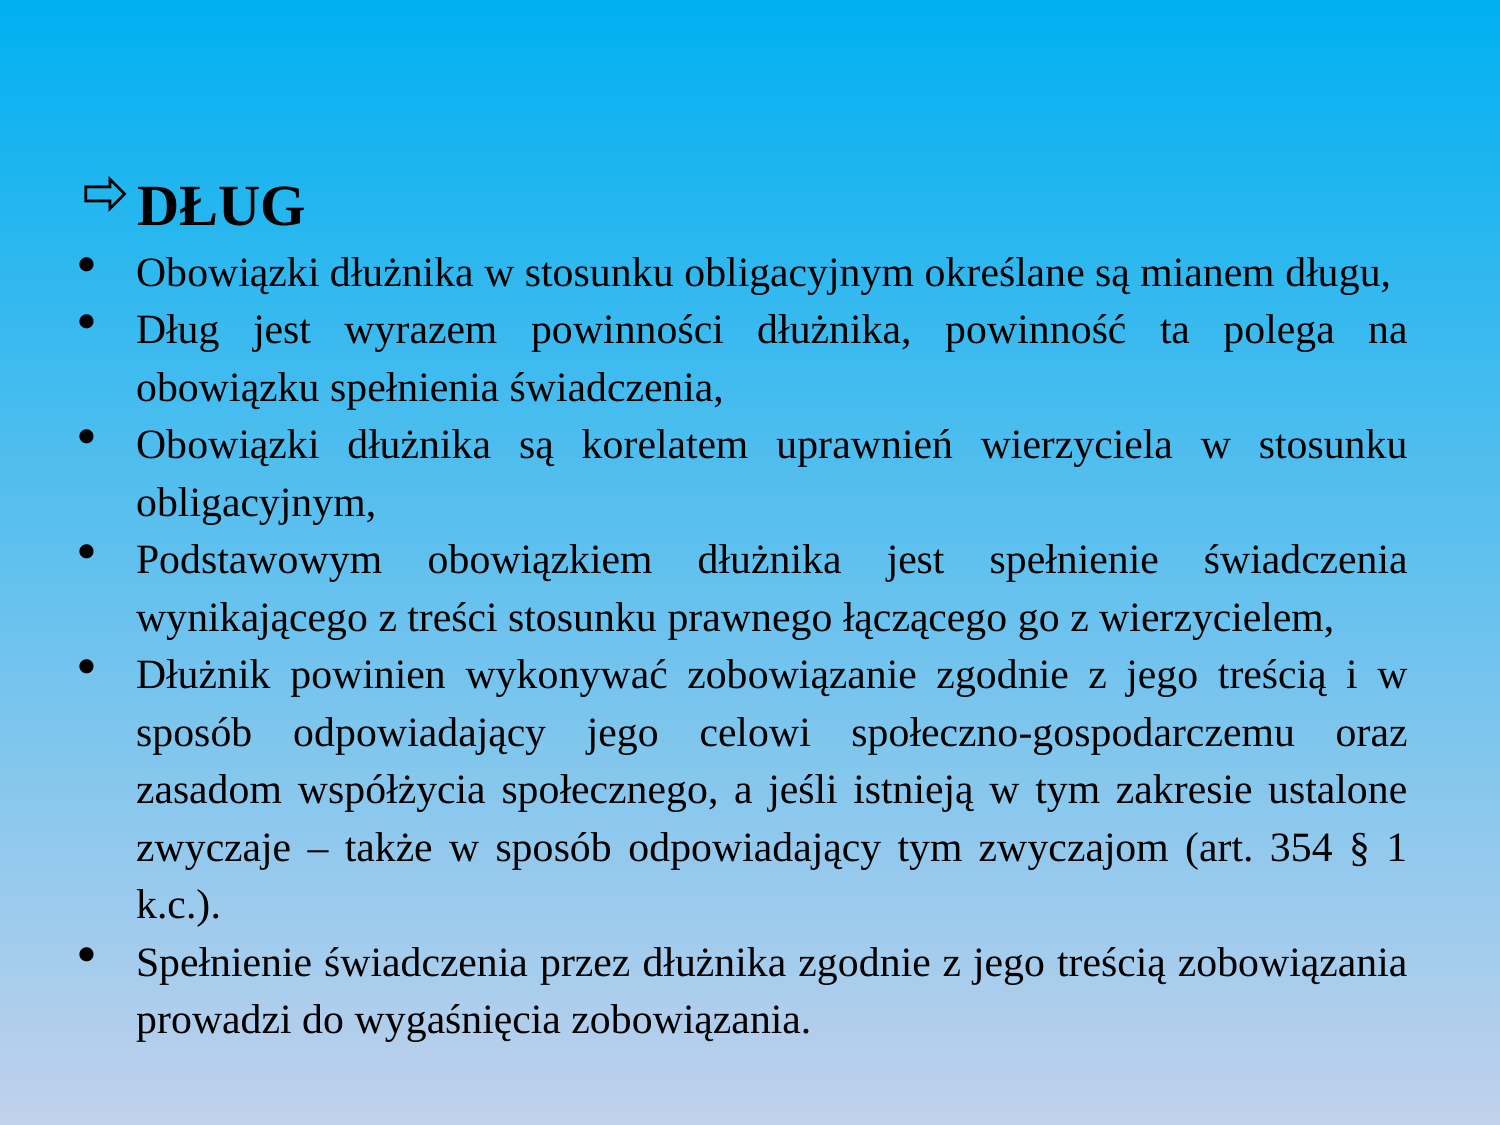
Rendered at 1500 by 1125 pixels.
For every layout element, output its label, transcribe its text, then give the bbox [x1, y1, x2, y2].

text_box DŁUG Obowiązki dłużnika w stosunku obligacyjnym określane są mianem długu, Dług jest wyrazem powinności dłużnika, powinność ta polega na obowiązku spełnienia świadczenia, Obowiązki dłużnika są korelatem uprawnień wierzyciela w stosunku obligacyjnym, Podstawowym obowiązkiem dłużnika jest spełnienie świadczenia wynikającego z treści stosunku prawnego łączącego go z wierzycielem, Dłużnik powinien wykonywać zobowiązanie zgodnie z jego treścią i w sposób odpowiadający jego celowi społeczno-gospodarczemu oraz zasadom współżycia społecznego, a jeśli istnieją w tym zakresie ustalone zwyczaje – także w sposób odpowiadający tym zwyczajom (art. 354 § 1 k.c.). Spełnienie świadczenia przez dłużnika zgodnie z jego treścią zobowiązania prowadzi do wygaśnięcia zobowiązania. [64, 148, 1424, 1050]
